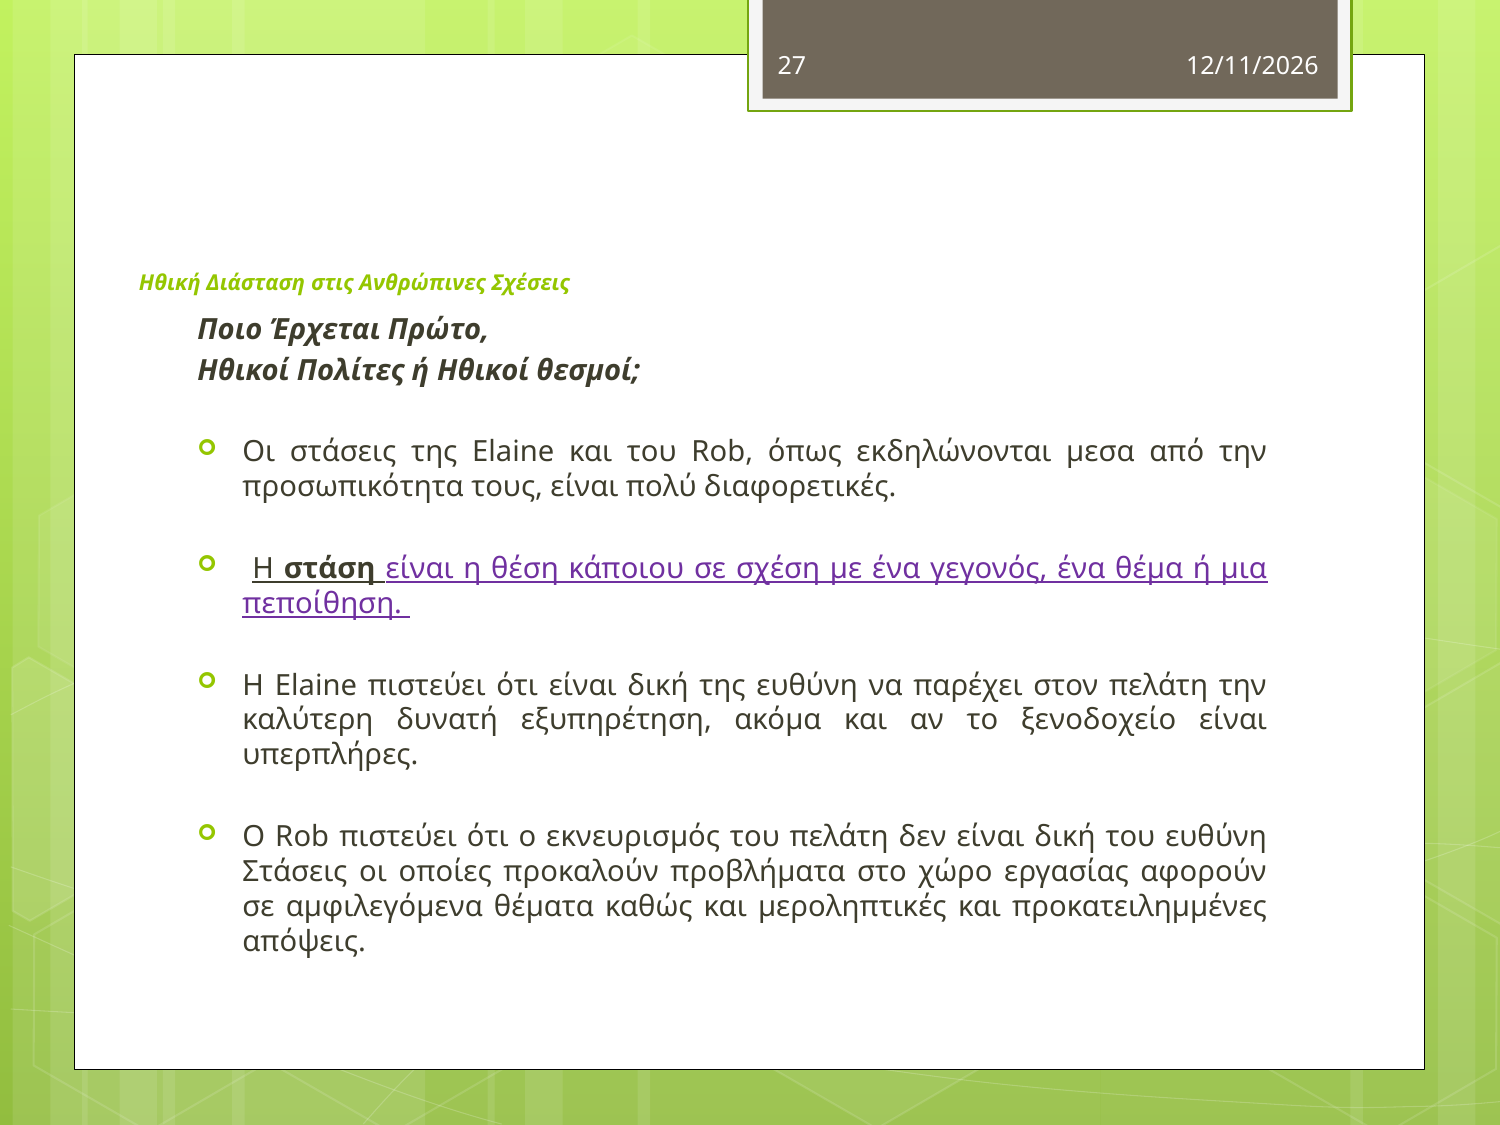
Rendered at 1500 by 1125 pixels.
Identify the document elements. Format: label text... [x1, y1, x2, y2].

slide_number 27 [762, 36, 982, 97]
title Ηθική Διάσταση στις Ανθρώπινες Σχέσεις [123, 184, 1324, 303]
list Ποιο Έρχεται Πρώτο, Ηθικοί Πολίτες ή Ηθικοί θεσμοί; Οι στάσεις της Elaine και του Rob, όπως εκδηλώνονται μεσα από την προσωπικότητα τους, είναι πολύ διαφορετικές. Η στάση είναι η θέση κάποιου σε σχέση με ένα γεγονός, ένα θέμα ή μια πεποίθηση. Η Elaine πιστεύει ότι είναι δική της ευθύνη να παρέχει στον πελάτη την καλύτερη δυνατή εξυπηρέτηση, ακόμα και αν το ξενοδοχείο είναι υπερπλήρες. Ο Rob πιστεύει ότι ο εκνευρισμός του πελάτη δεν είναι δική του ευθύνη Στάσεις οι οποίες προκαλούν προβλήματα στο χώρο εργασίας αφορούν σε αμφιλεγόμενα θέματα καθώς και μεροληπτικές και προκατειλημμένες απόψεις. [171, 302, 1283, 1000]
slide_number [983, 36, 1334, 97]
